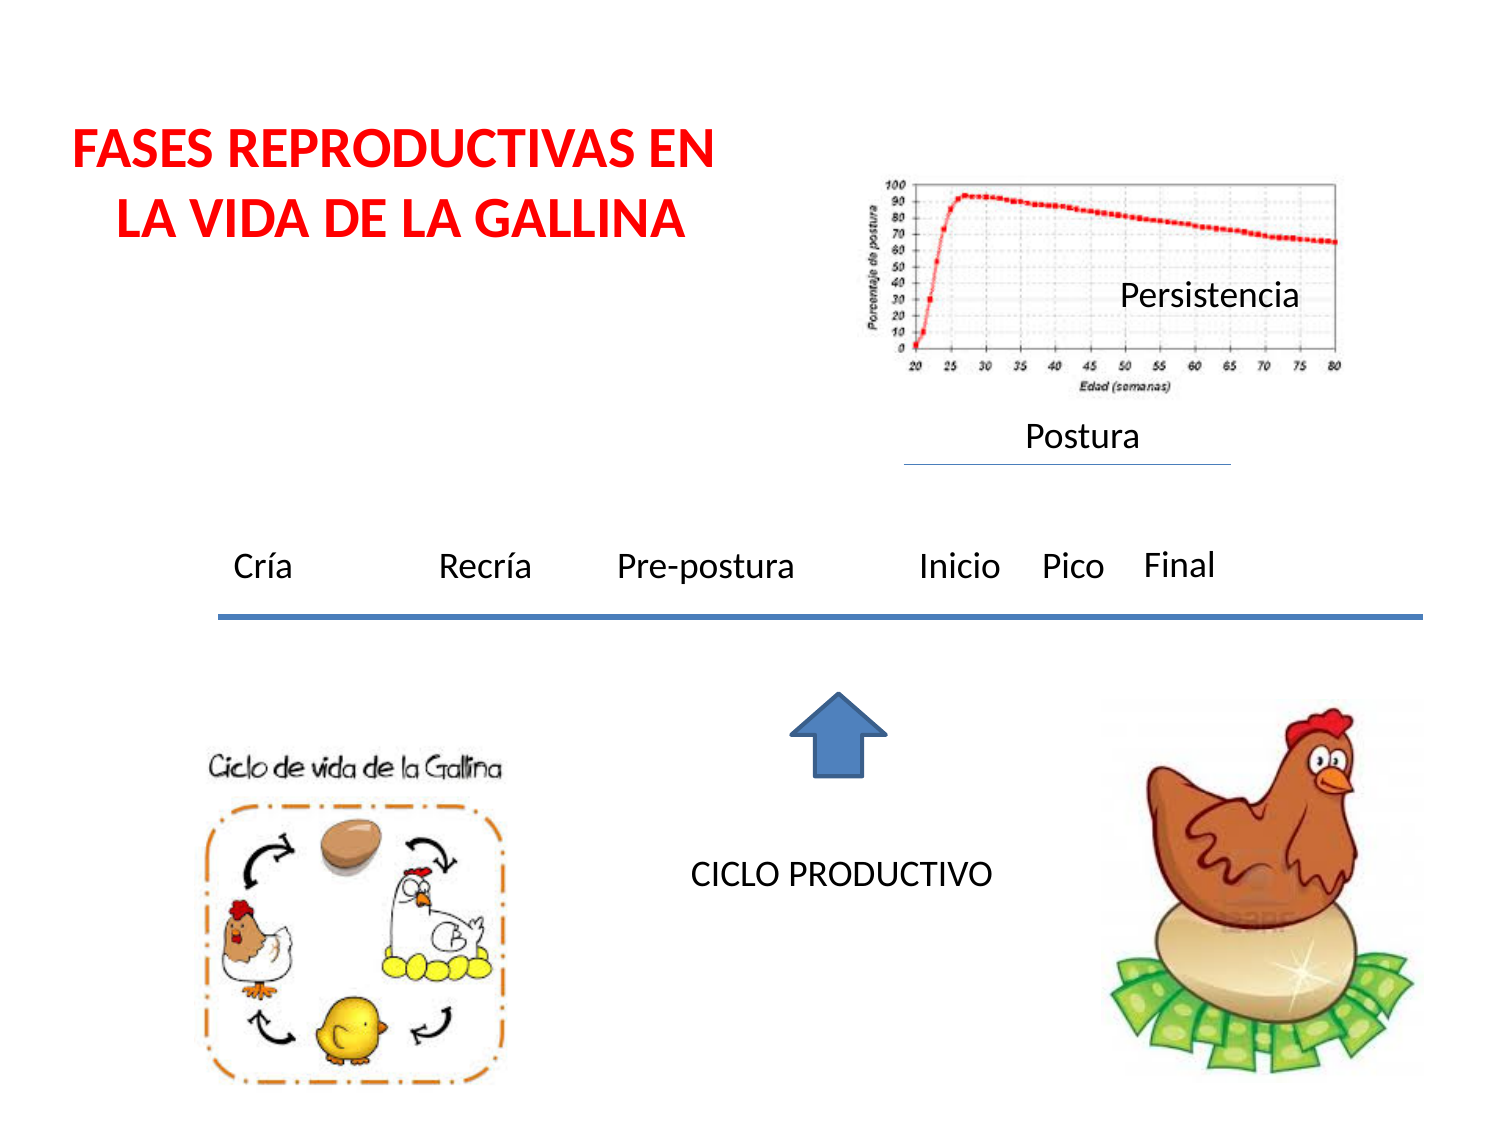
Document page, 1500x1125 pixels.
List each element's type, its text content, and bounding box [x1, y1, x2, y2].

text_box Inicio [904, 533, 1016, 594]
text_box Cría [218, 533, 309, 594]
text_box CICLO PRODUCTIVO [676, 841, 1008, 901]
text_box [789, 691, 888, 779]
text_box Pico [1027, 533, 1121, 594]
picture [1101, 699, 1424, 1083]
text_box Recría [423, 533, 548, 594]
picture [856, 162, 1353, 412]
text_box FASES REPRODUCTIVAS EN LA VIDA DE LA GALLINA [58, 102, 731, 257]
picture [194, 734, 517, 1118]
text_box Pre-postura [602, 533, 811, 594]
text_box Final [1129, 532, 1231, 593]
text_box Postura [1010, 420, 1156, 463]
